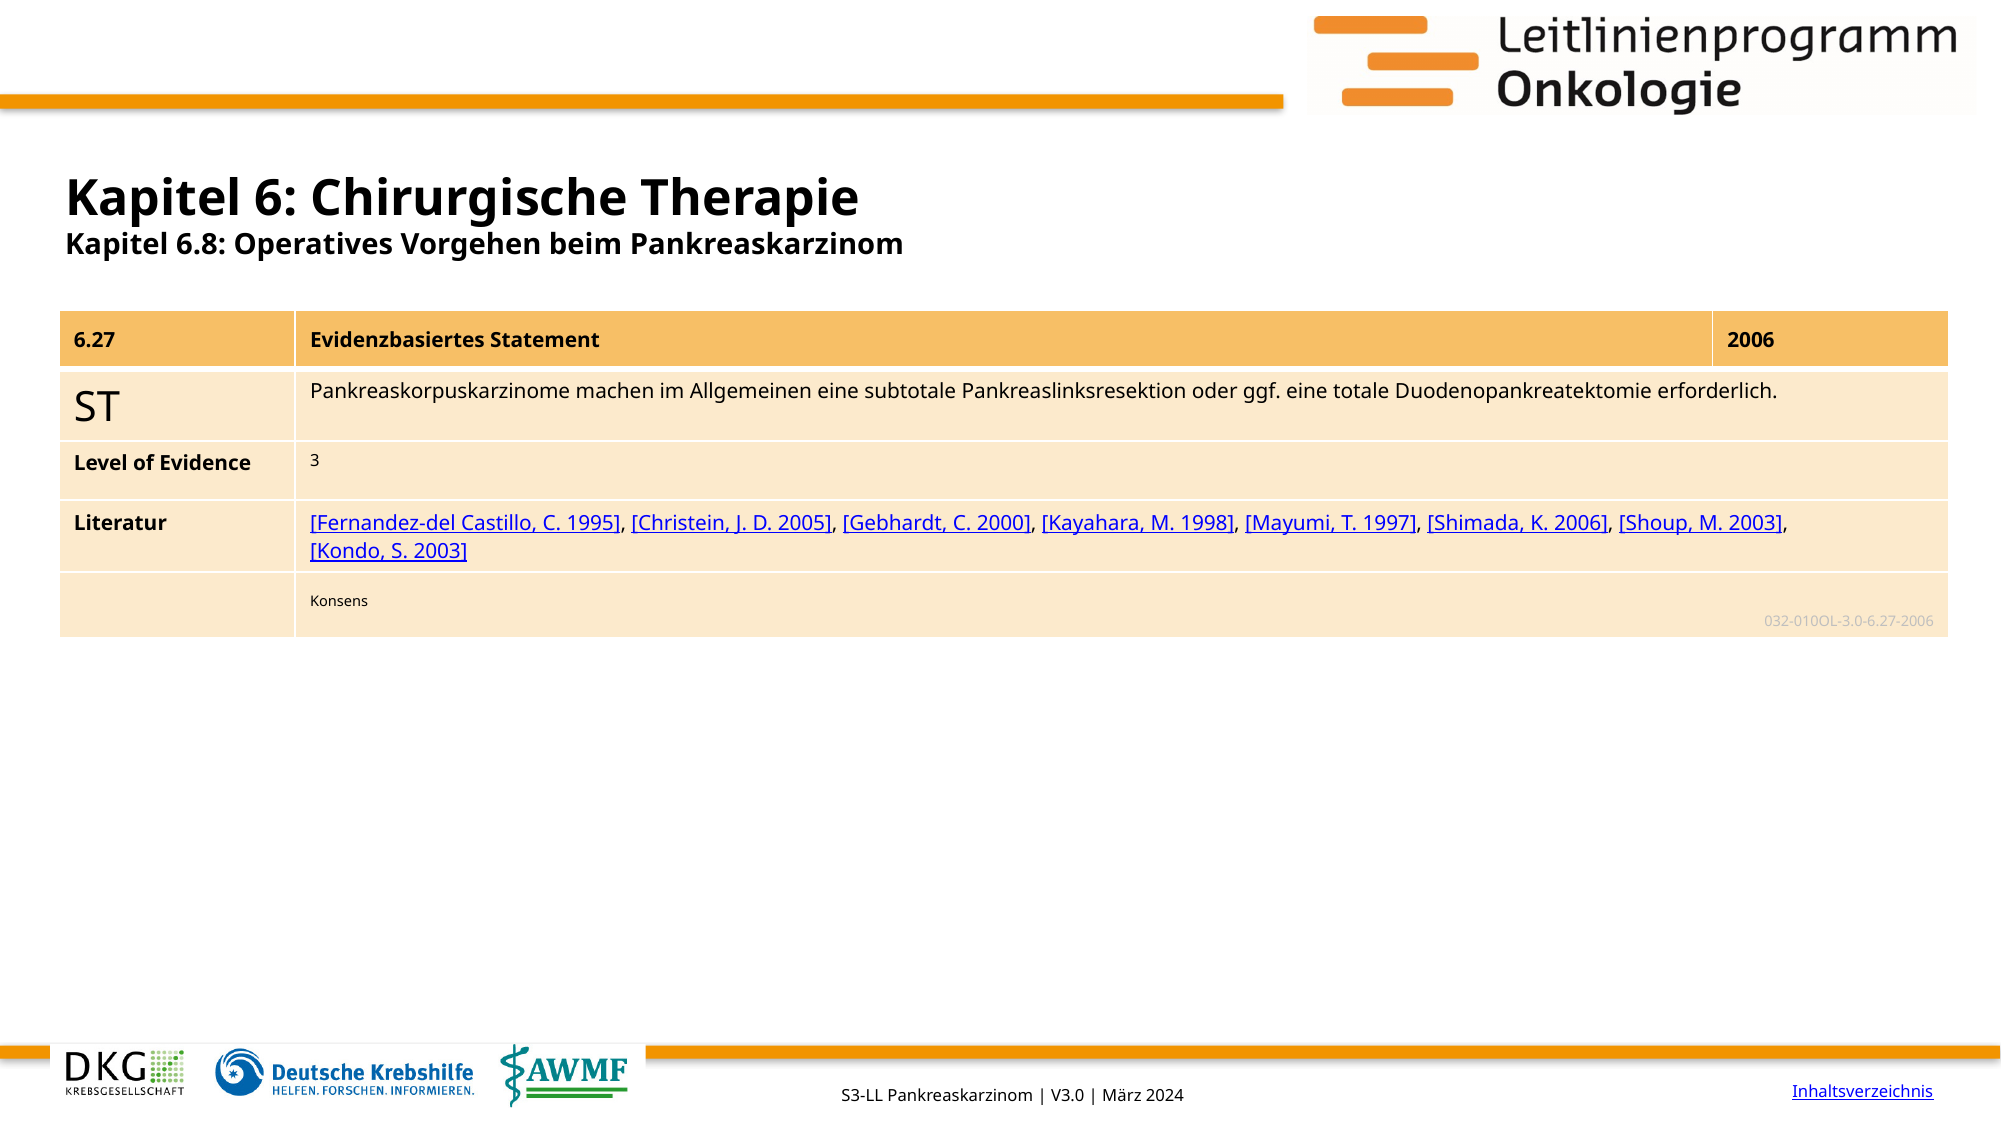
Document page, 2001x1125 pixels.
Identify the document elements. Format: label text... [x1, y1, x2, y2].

table_cell [60, 573, 294, 637]
table_cell 3 [296, 442, 1948, 499]
table_cell Literatur [60, 501, 294, 571]
table_header Evidenzbasiertes Statement [296, 311, 1712, 366]
table_cell ST [60, 372, 294, 440]
title Kapitel 6: Chirurgische Therapie Kapitel 6.8: Operatives Vorgehen beim Pankreaskarzinom [50, 125, 1950, 300]
picture [50, 1044, 646, 1108]
table_cell Pankreaskorpuskarzinome machen im Allgemeinen eine subtotale Pankreaslinksresektion oder ggf. eine totale Duodenopankreatektomie erforderlich. [296, 372, 1948, 440]
text_box S3-LL Pankreaskarzinom | V3.0 | März 2024 [826, 1065, 1654, 1125]
table_header 6.27 [60, 311, 294, 366]
picture [1307, 16, 1977, 115]
text_box Inhaltsverzeichnis [1777, 1073, 1949, 1112]
table_header 2006 [1713, 311, 1948, 366]
table_cell Level of Evidence [60, 442, 294, 499]
table_cell Konsens 032-010OL-3.0-6.27-2006 [296, 573, 1948, 637]
table_cell [Fernandez-del Castillo, C. 1995], [Christein, J. D. 2005], [Gebhardt, C. 2000], [Kayahara, M. 1998], [Mayumi, T. 1997], [Shimada, K. 2006], [Shoup, M. 2003], [Kondo, S. 2003] [296, 501, 1948, 571]
